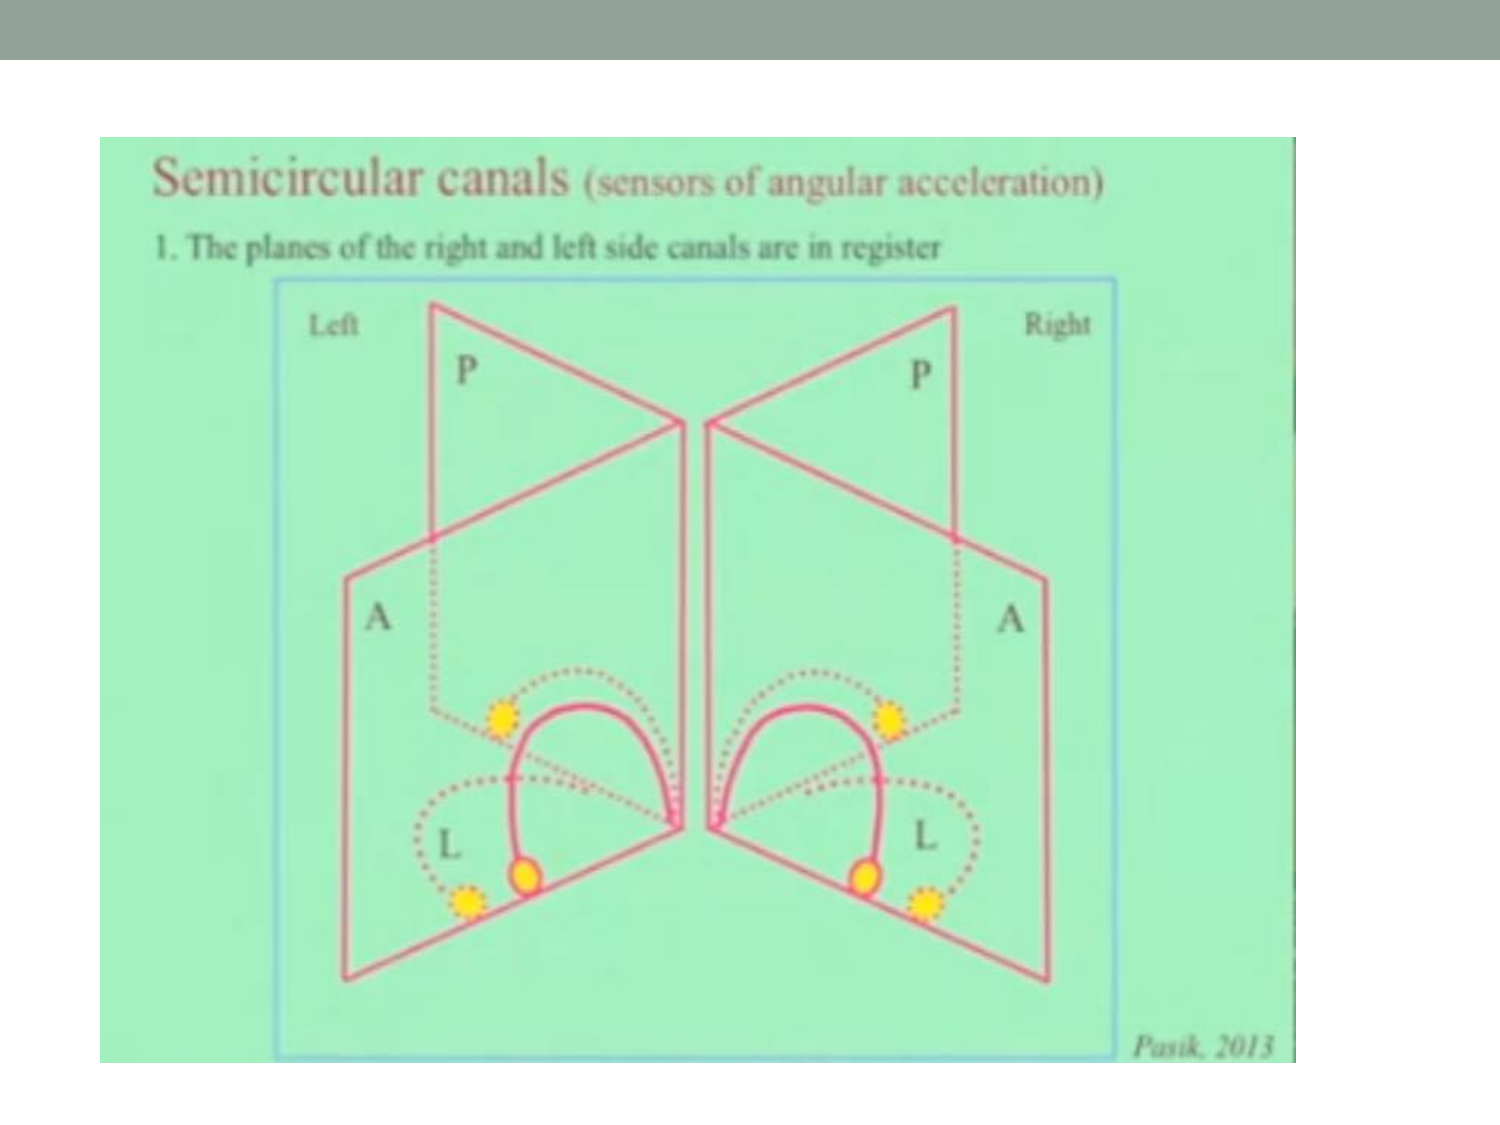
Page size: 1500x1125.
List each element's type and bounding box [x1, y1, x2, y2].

list [100, 136, 1296, 1063]
